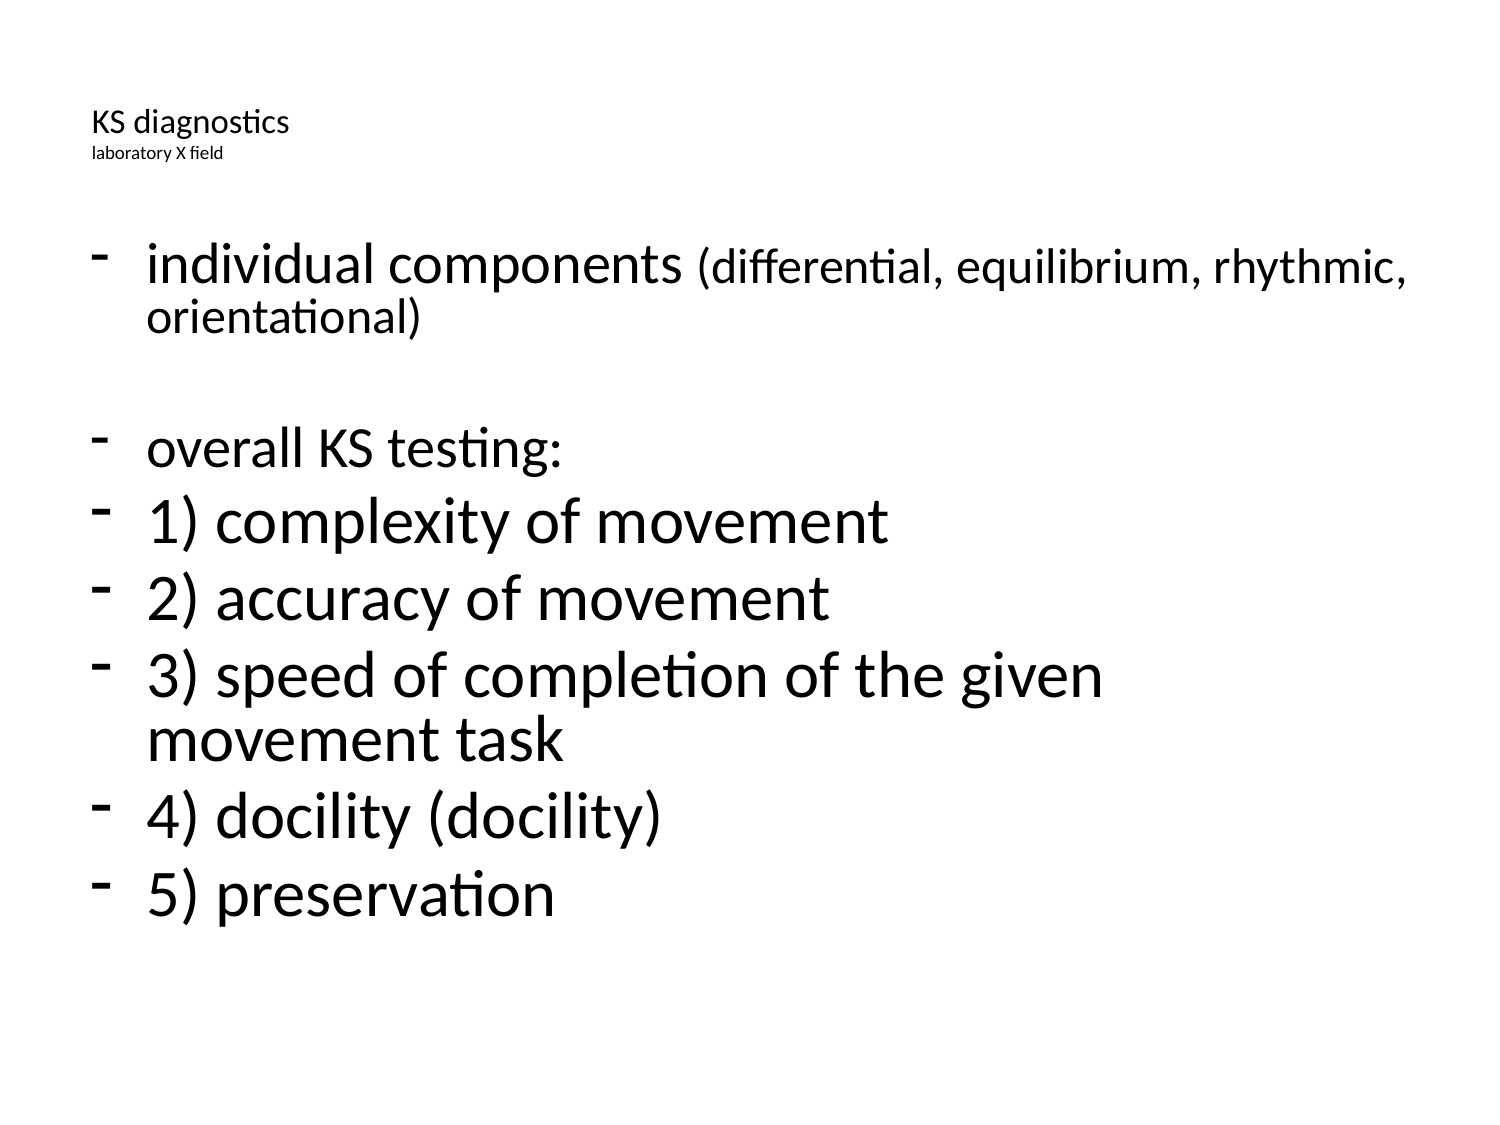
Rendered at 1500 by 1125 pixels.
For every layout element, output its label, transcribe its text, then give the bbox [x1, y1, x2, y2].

title KS diagnostics laboratory X field [76, 90, 1402, 194]
list individual components (differential, equilibrium, rhythmic, orientational) overall KS testing: 1) complexity of movement 2) accuracy of movement 3) speed of completion of the given movement task 4) docility (docility) 5) preservation [75, 231, 1425, 1006]
